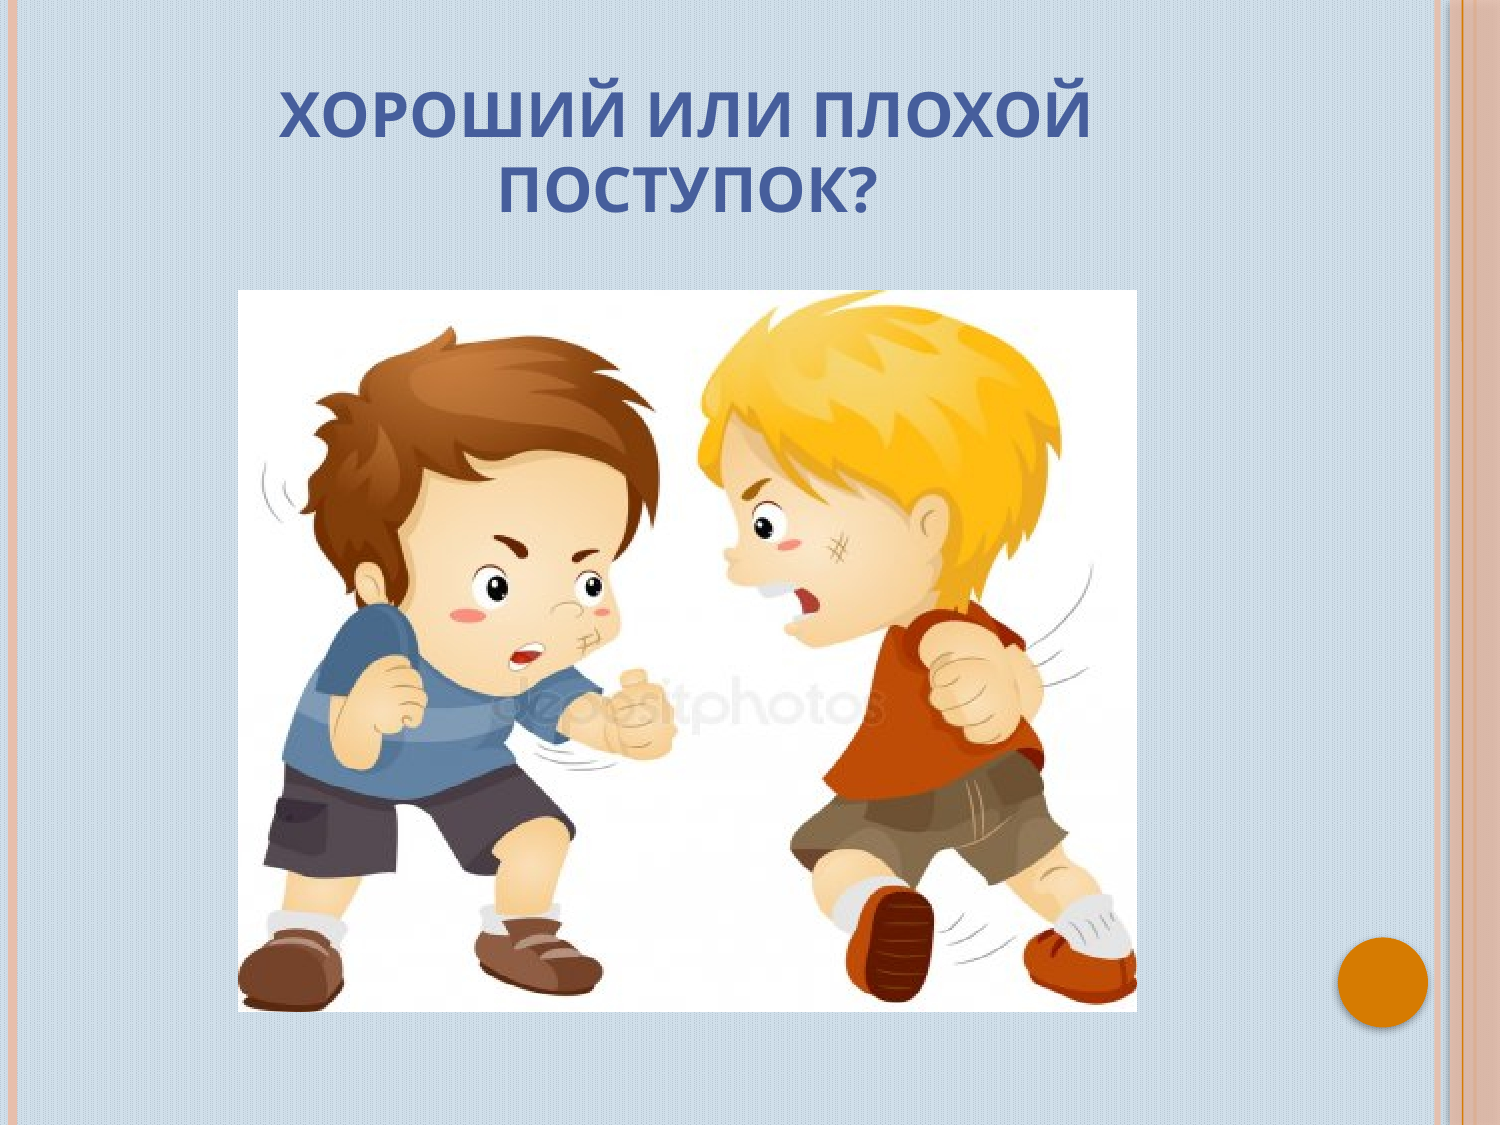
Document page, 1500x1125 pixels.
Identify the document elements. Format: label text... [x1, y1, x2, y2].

title Хороший или плохой поступок? [75, 45, 1300, 233]
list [238, 290, 1137, 1012]
